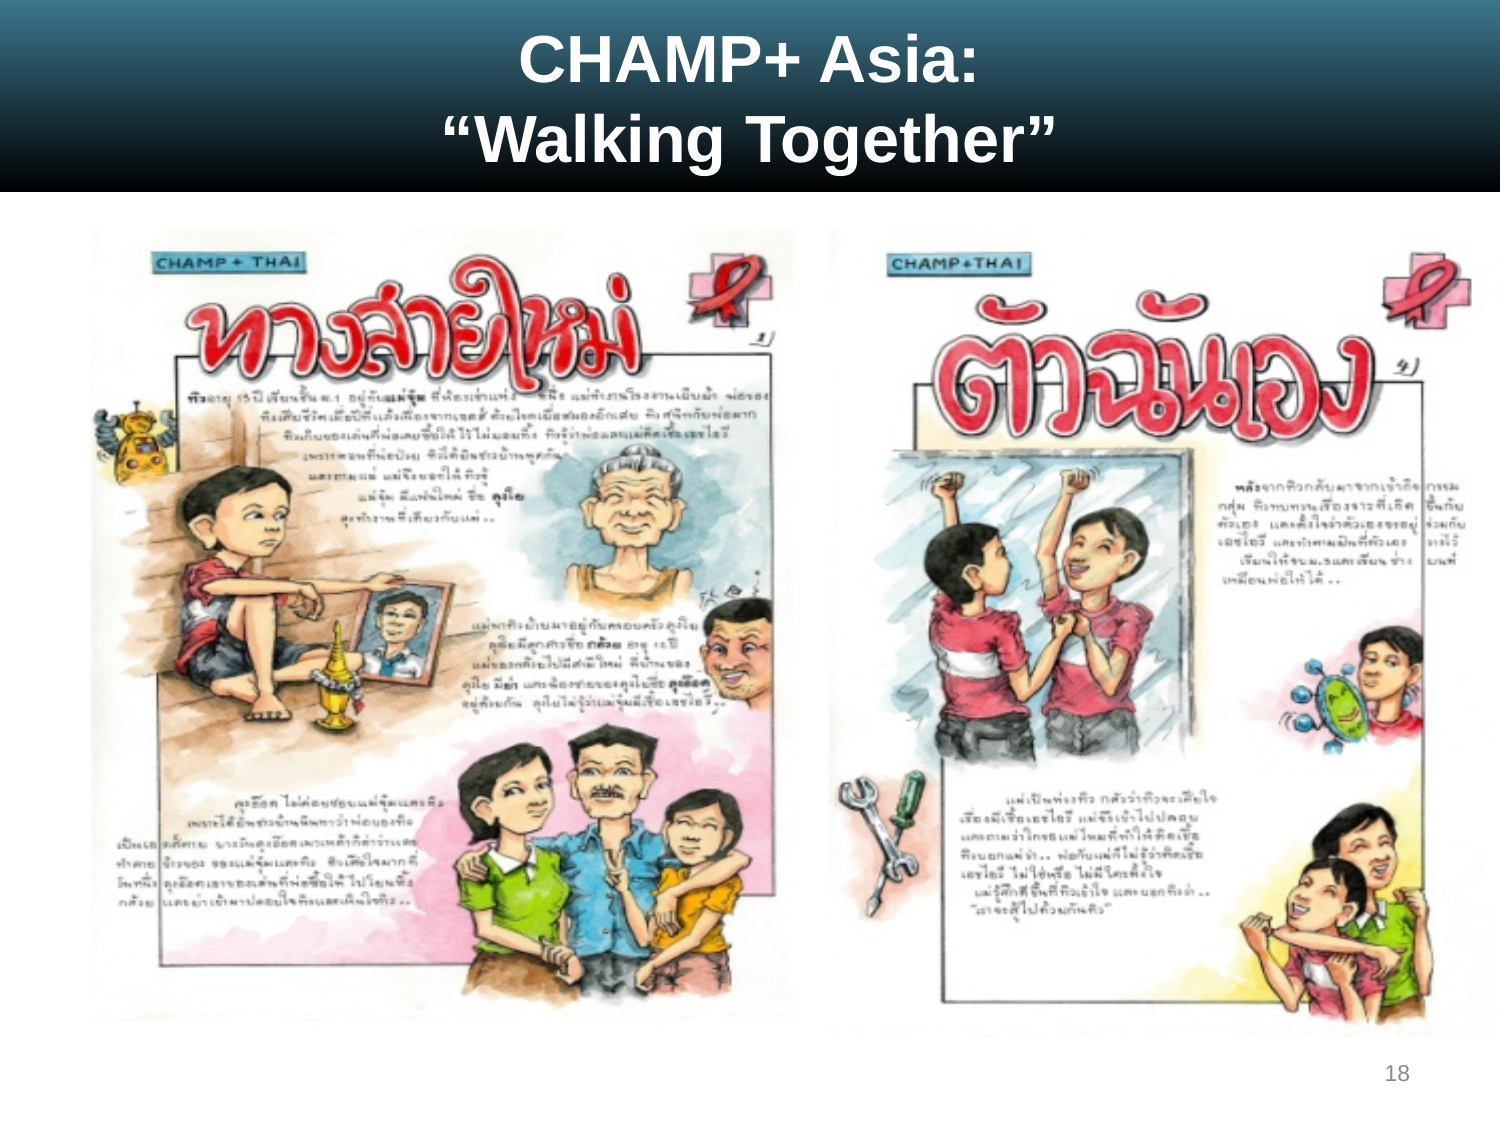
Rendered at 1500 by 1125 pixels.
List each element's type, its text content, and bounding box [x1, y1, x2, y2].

text_box CHAMP+ Asia: “Walking Together” [0, 0, 1500, 192]
picture [824, 226, 1500, 1042]
picture [87, 226, 800, 1028]
slide_number 18 [1074, 1050, 1425, 1103]
